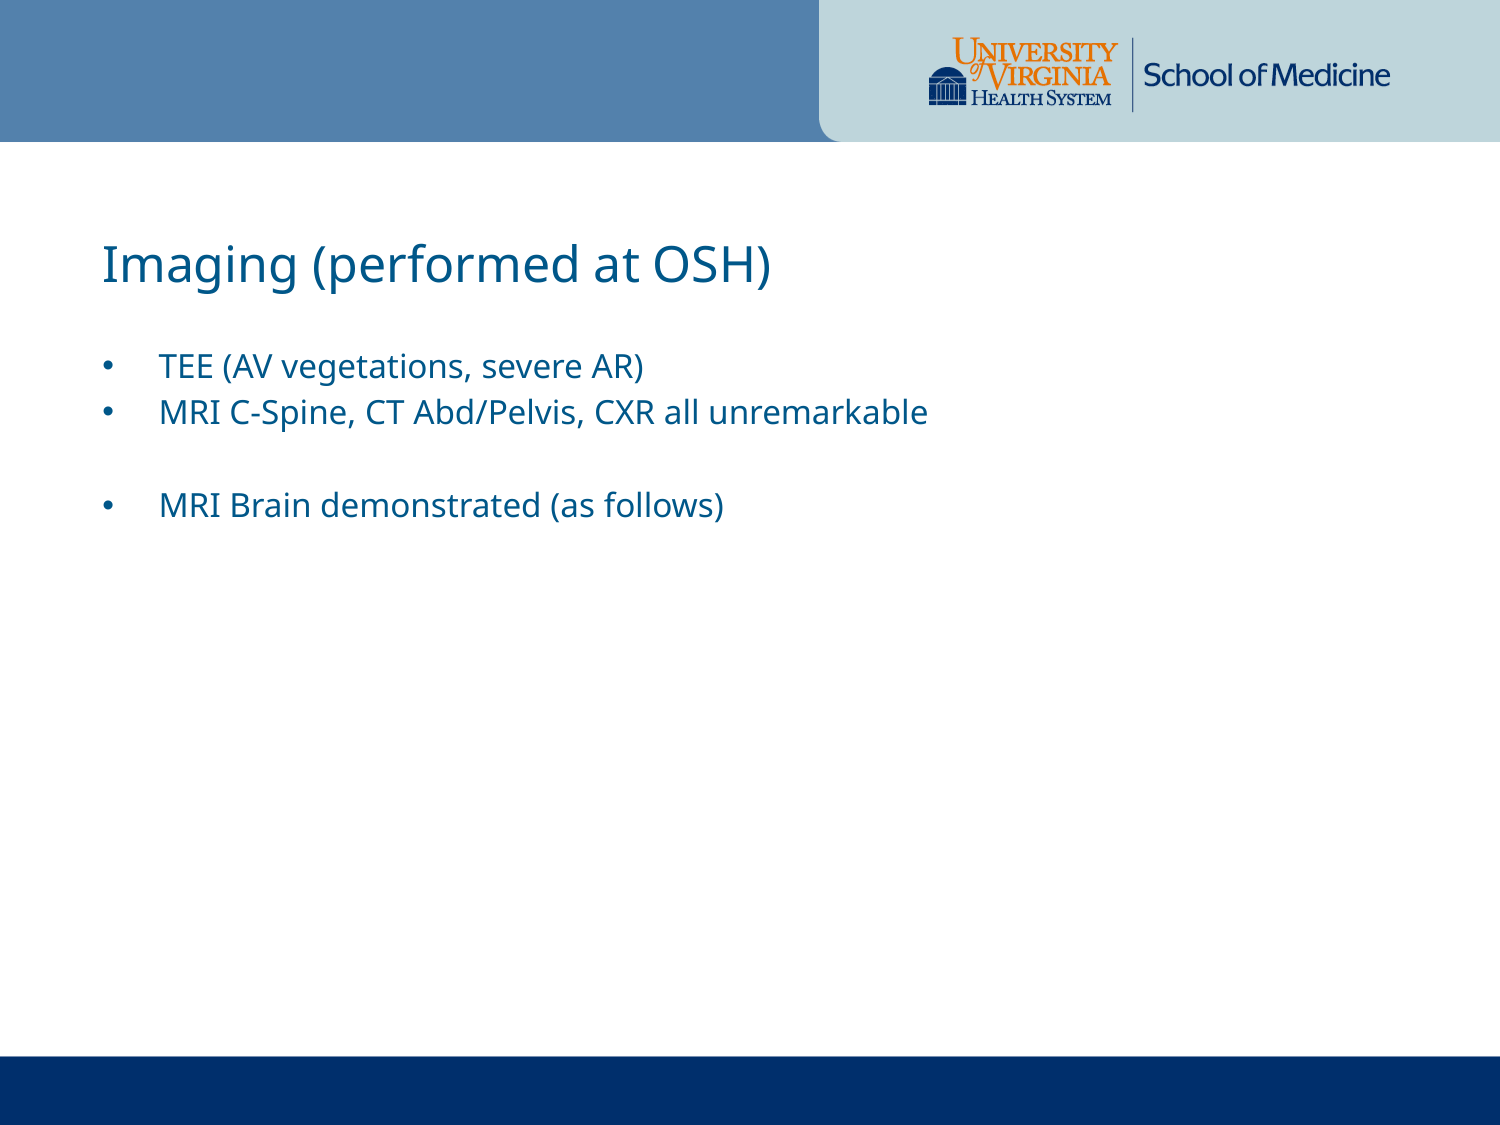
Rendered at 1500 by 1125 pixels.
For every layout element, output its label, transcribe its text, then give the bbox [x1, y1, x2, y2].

picture [0, 0, 1500, 1125]
list Imaging (performed at OSH) [87, 224, 1338, 313]
list TEE (AV vegetations, severe AR) MRI C-Spine, CT Abd/Pelvis, CXR all unremarkable MRI Brain demonstrated (as follows) [87, 337, 1338, 950]
